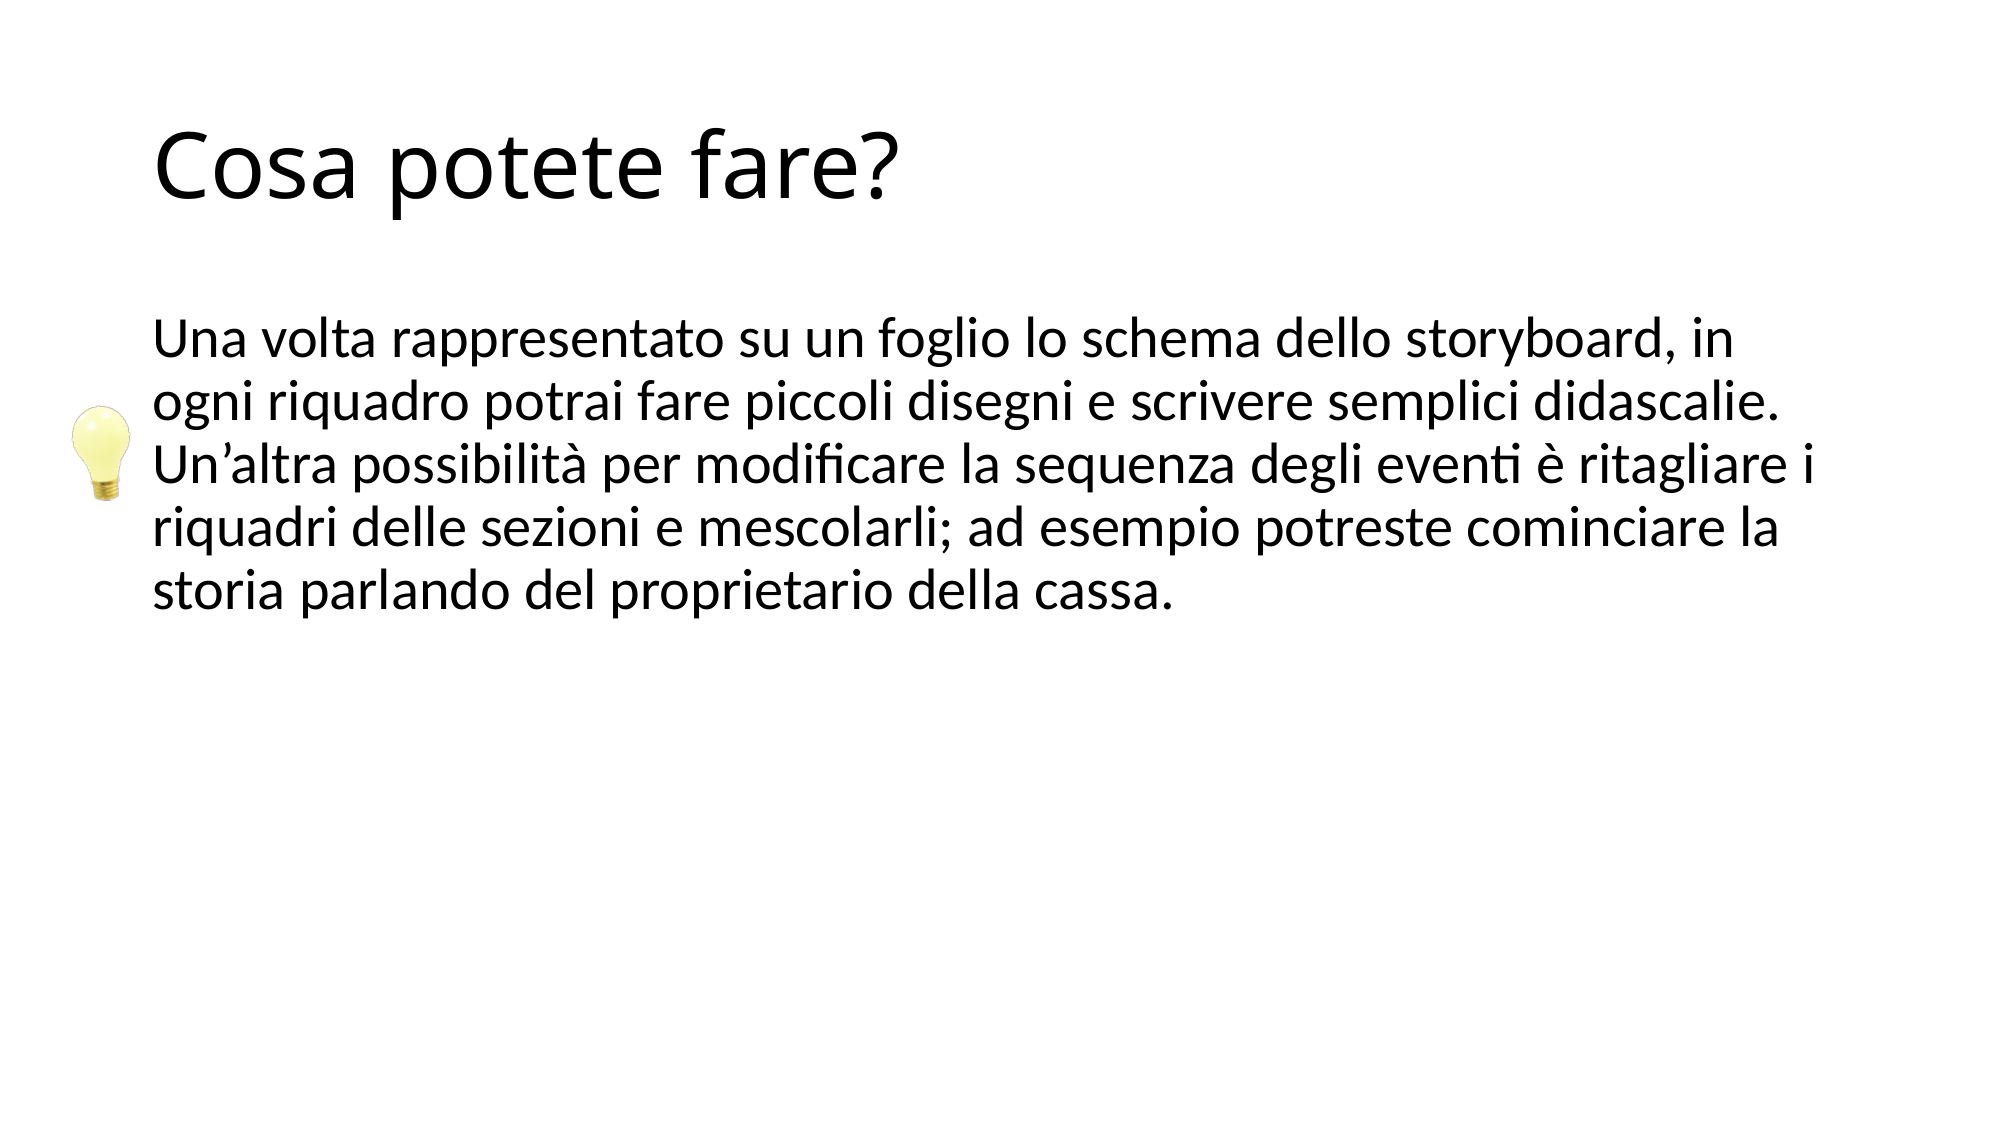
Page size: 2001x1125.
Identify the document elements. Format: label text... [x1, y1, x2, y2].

list Una volta rappresentato su un foglio lo schema dello storyboard, in ogni riquadro potrai fare piccoli disegni e scrivere semplici didascalie. Un’altra possibilità per modificare la sequenza degli eventi è ritagliare i riquadri delle sezioni e mescolarli; ad esempio potreste cominciare la storia parlando del proprietario della cassa. [137, 299, 1863, 1014]
picture [64, 399, 141, 510]
title Cosa potete fare? [137, 59, 1863, 278]
